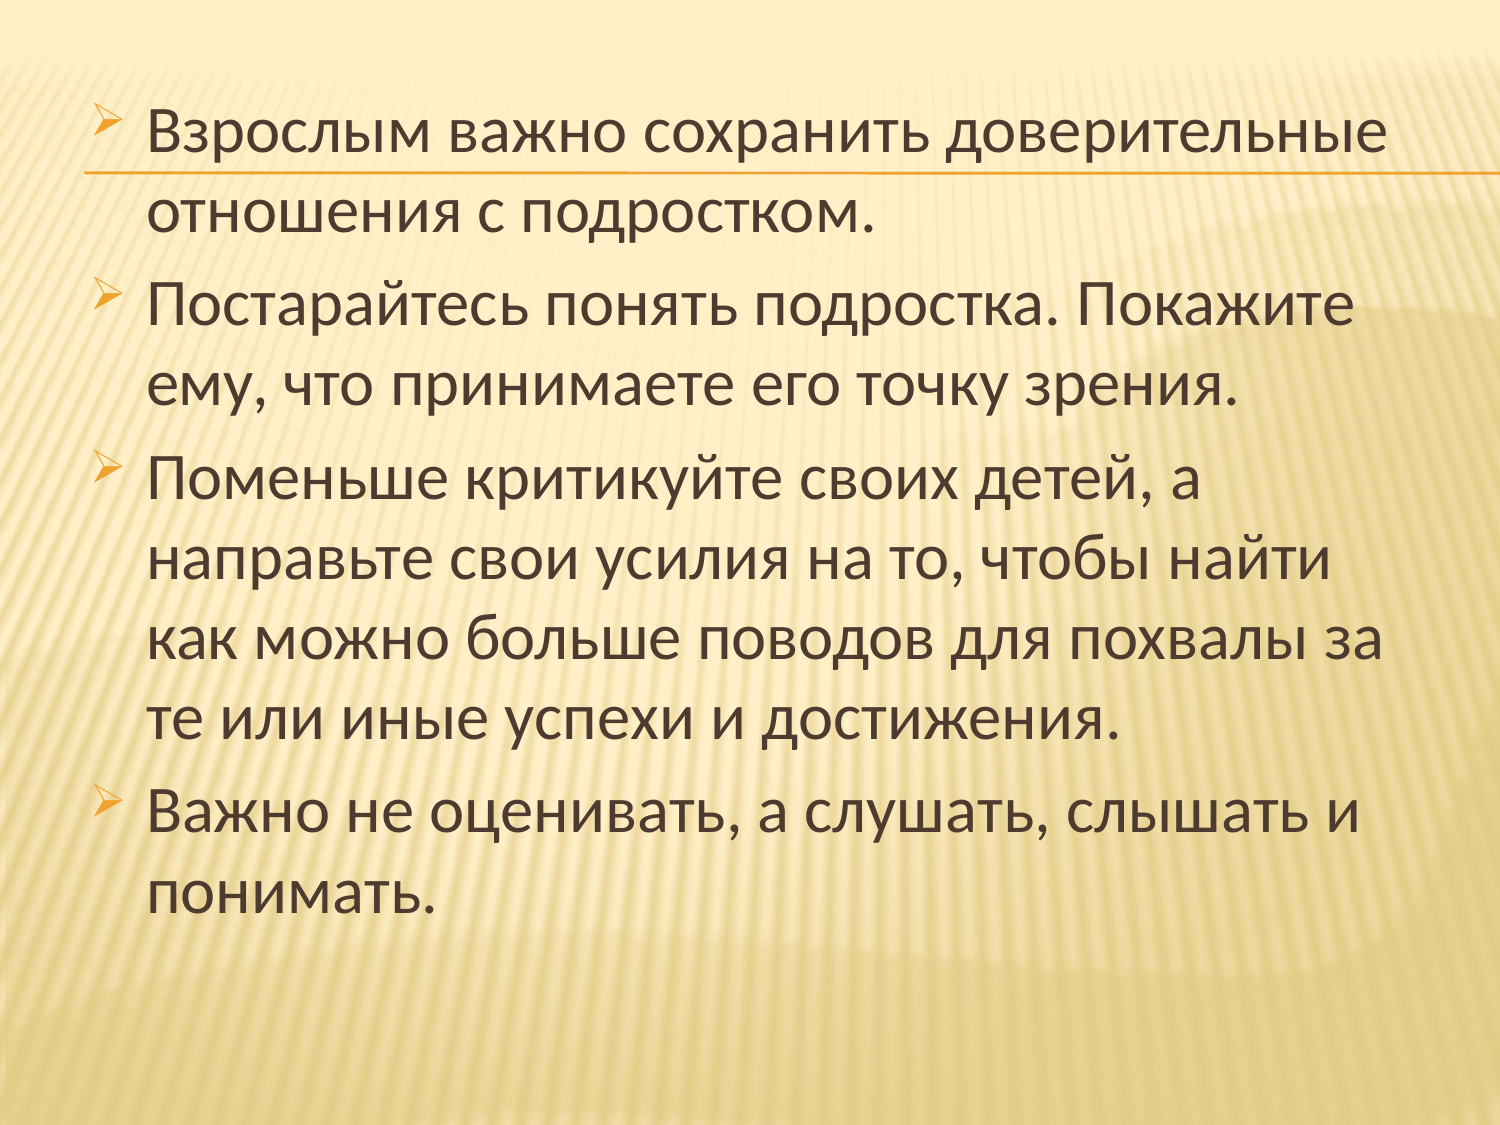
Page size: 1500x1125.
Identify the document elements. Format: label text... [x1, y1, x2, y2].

list Взрослым важно сохранить доверительные отношения с подростком. Постарайтесь понять подростка. Покажите ему, что принимаете его точку зрения. Поменьше критикуйте своих детей, а направьте свои усилия на то, чтобы найти как можно больше поводов для похвалы за те или иные успехи и достижения. Важно не оценивать, а слушать, слышать и понимать. [75, 78, 1425, 1005]
